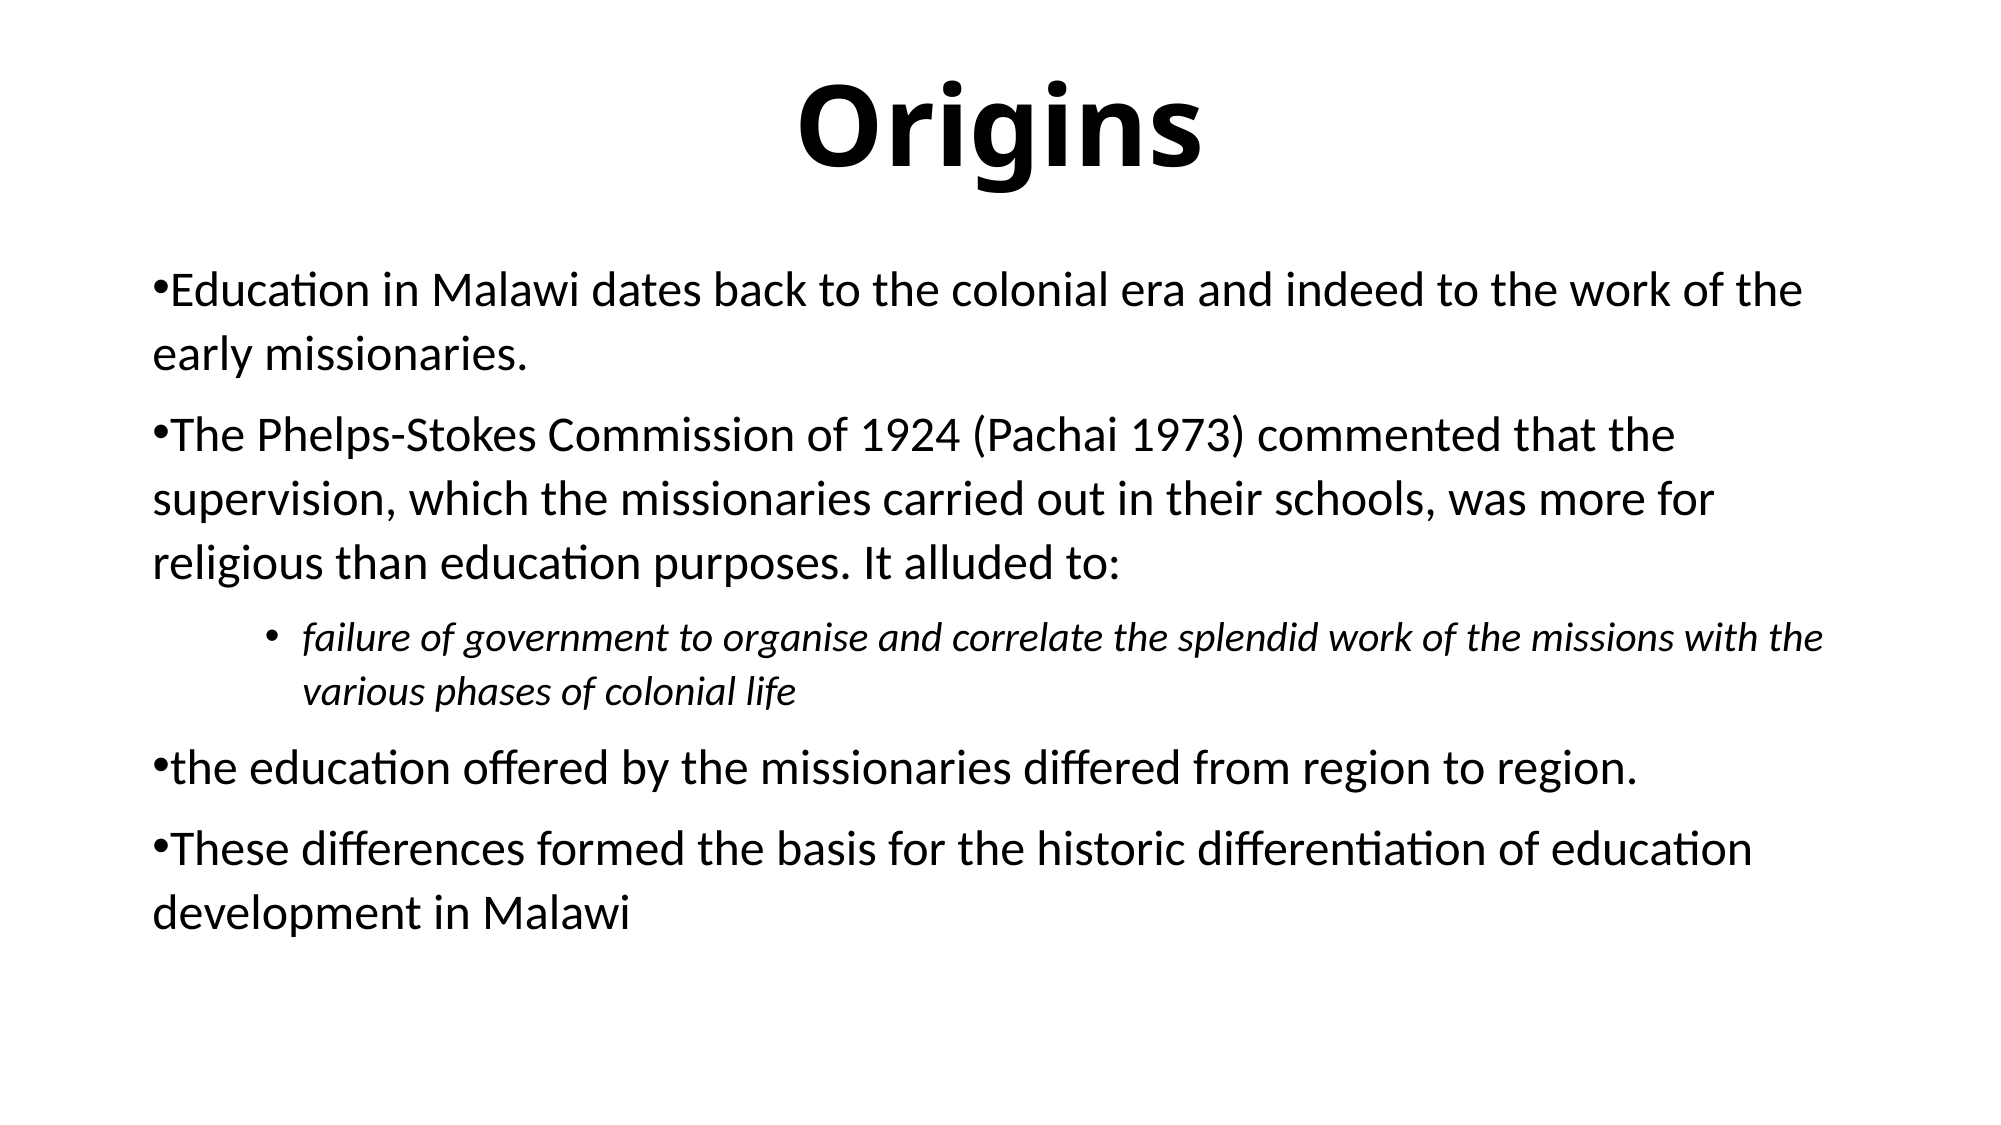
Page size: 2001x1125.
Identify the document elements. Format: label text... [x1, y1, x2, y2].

title Origins [137, 55, 1863, 206]
list Education in Malawi dates back to the colonial era and indeed to the work of the early missionaries. The Phelps-Stokes Commission of 1924 (Pachai 1973) commented that the supervision, which the missionaries carried out in their schools, was more for religious than education purposes. It alluded to: failure of government to organise and correlate the splendid work of the missions with the various phases of colonial life the education offered by the missionaries differed from region to region. These differences formed the basis for the historic differentiation of education development in Malawi [137, 244, 1863, 948]
